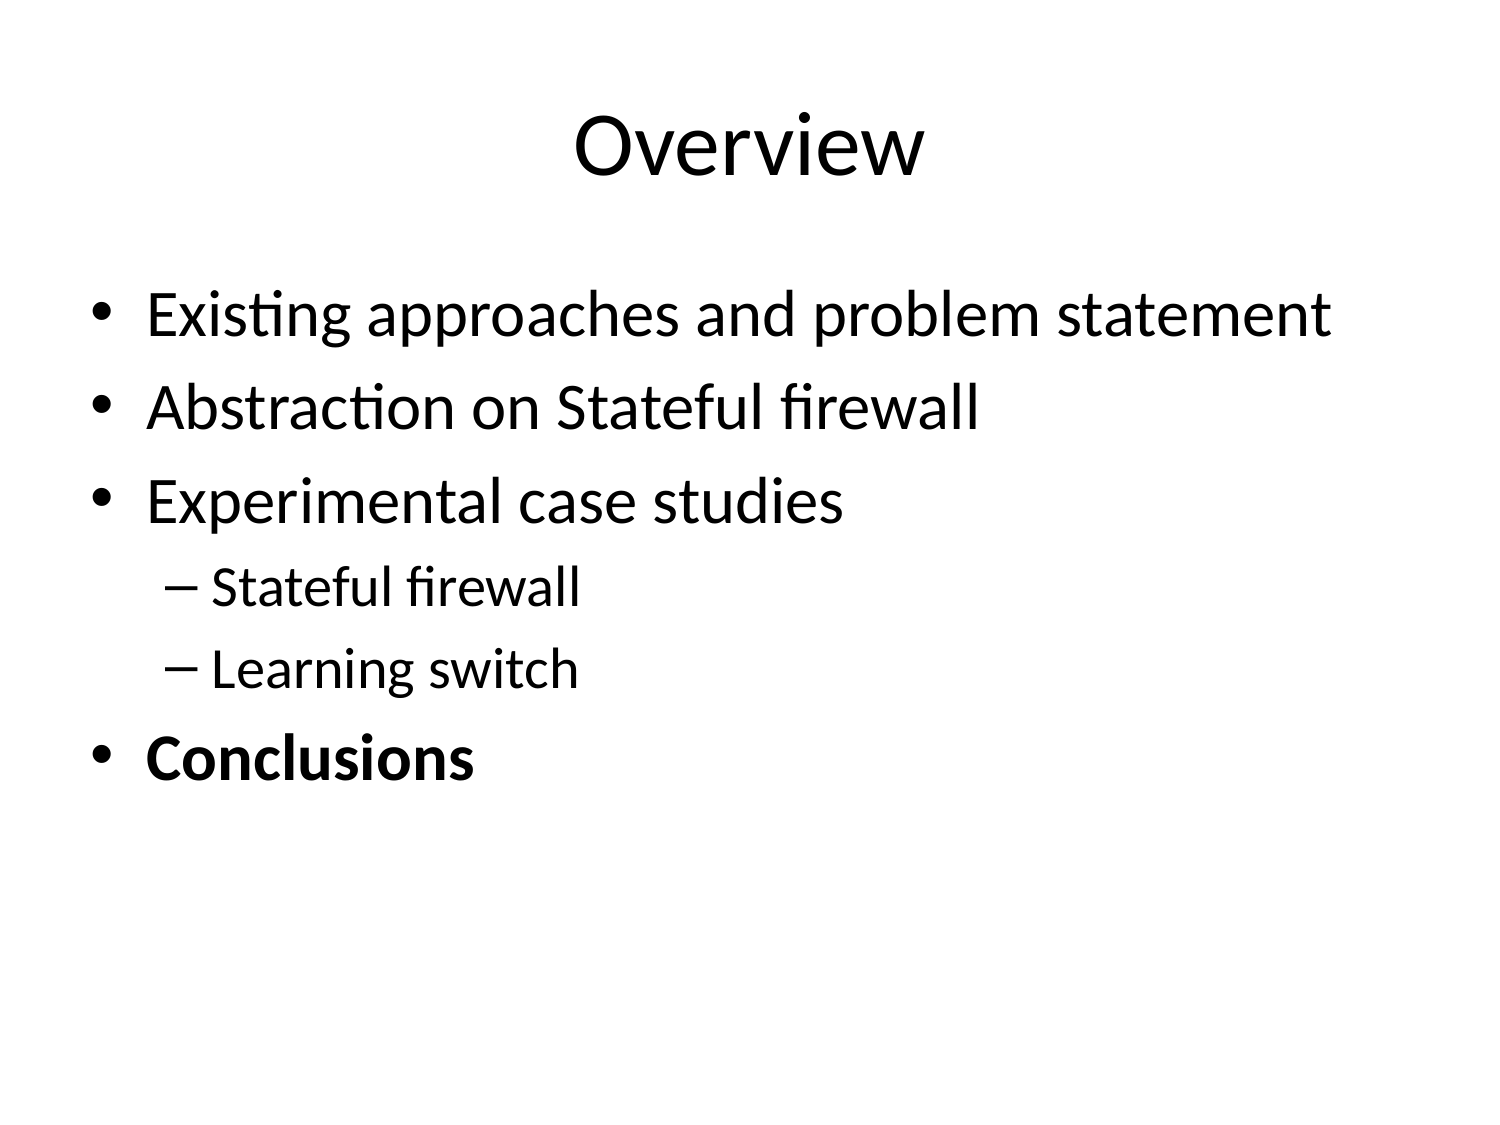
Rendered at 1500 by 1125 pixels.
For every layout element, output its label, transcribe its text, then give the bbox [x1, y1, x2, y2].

list Existing approaches and problem statement Abstraction on Stateful firewall Experimental case studies Stateful firewall Learning switch Conclusions [75, 262, 1425, 1005]
title Overview [75, 45, 1425, 233]
